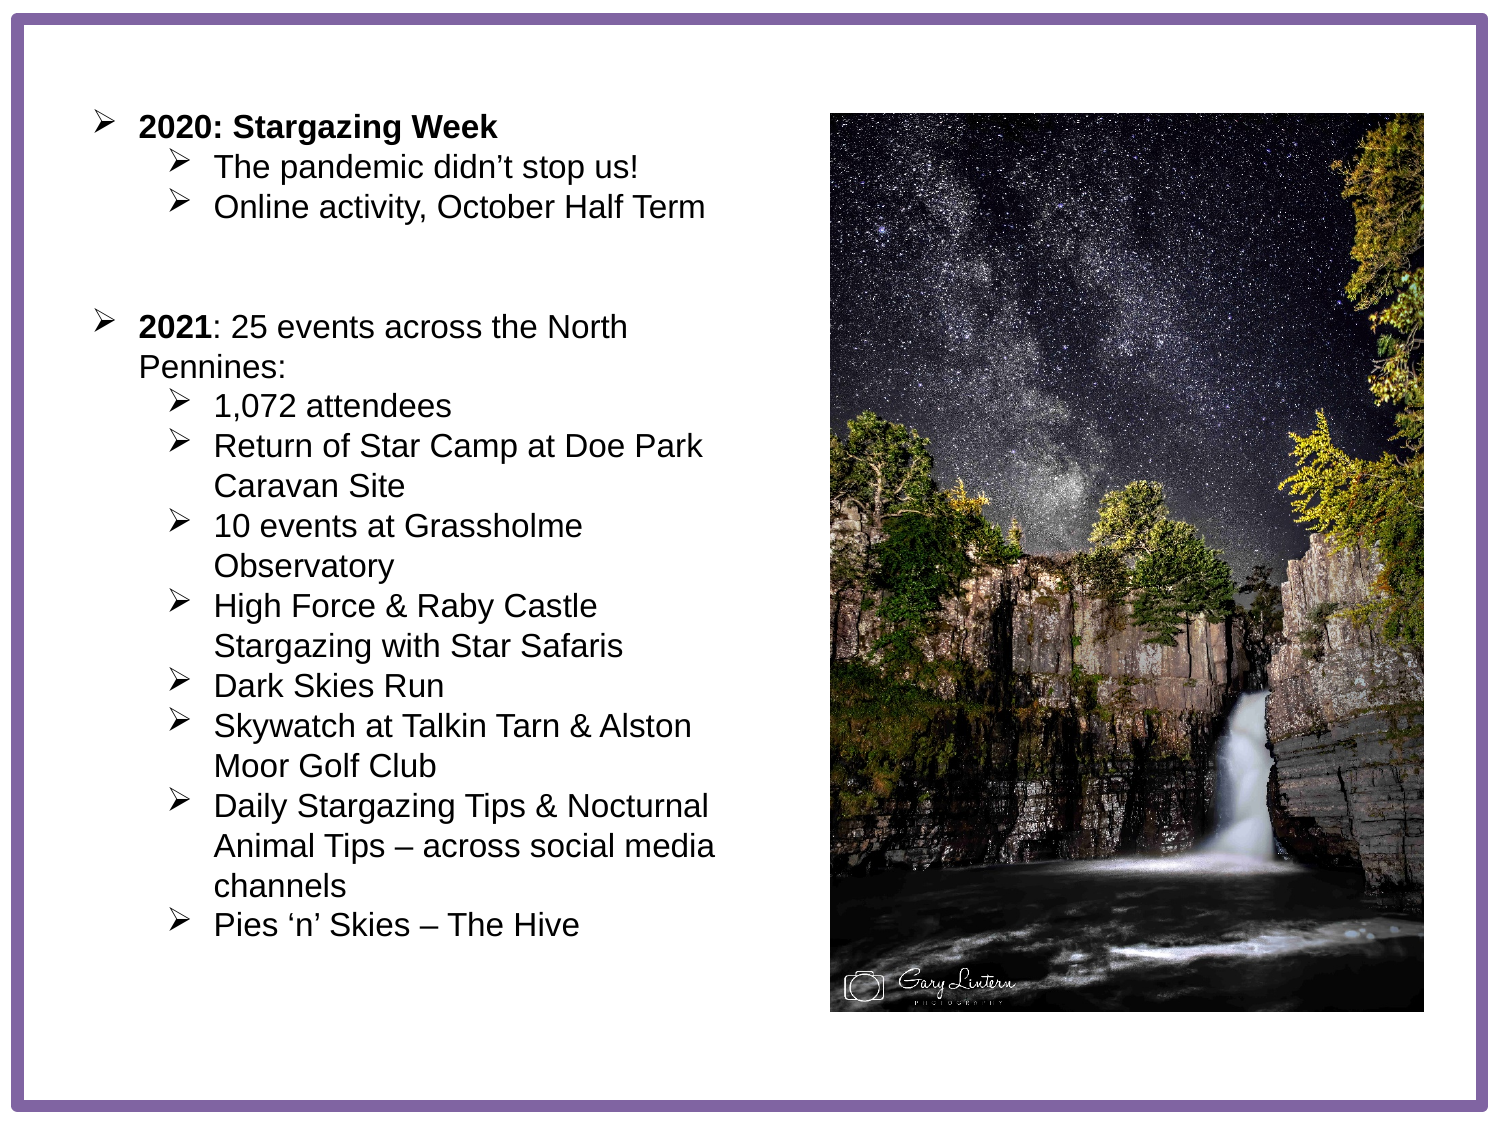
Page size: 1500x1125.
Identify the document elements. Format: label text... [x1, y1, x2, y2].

picture [829, 113, 1424, 1012]
text_box 2020: Stargazing Week The pandemic didn’t stop us! Online activity, October Half Term 2021: 25 events across the North Pennines: 1,072 attendees Return of Star Camp at Doe Park Caravan Site 10 events at Grassholme Observatory High Force & Raby Castle Stargazing with Star Safaris Dark Skies Run Skywatch at Talkin Tarn & Alston Moor Golf Club Daily Stargazing Tips & Nocturnal Animal Tips – across social media channels Pies ‘n’ Skies – The Hive [76, 97, 750, 1125]
text_box [16, 17, 1484, 1108]
